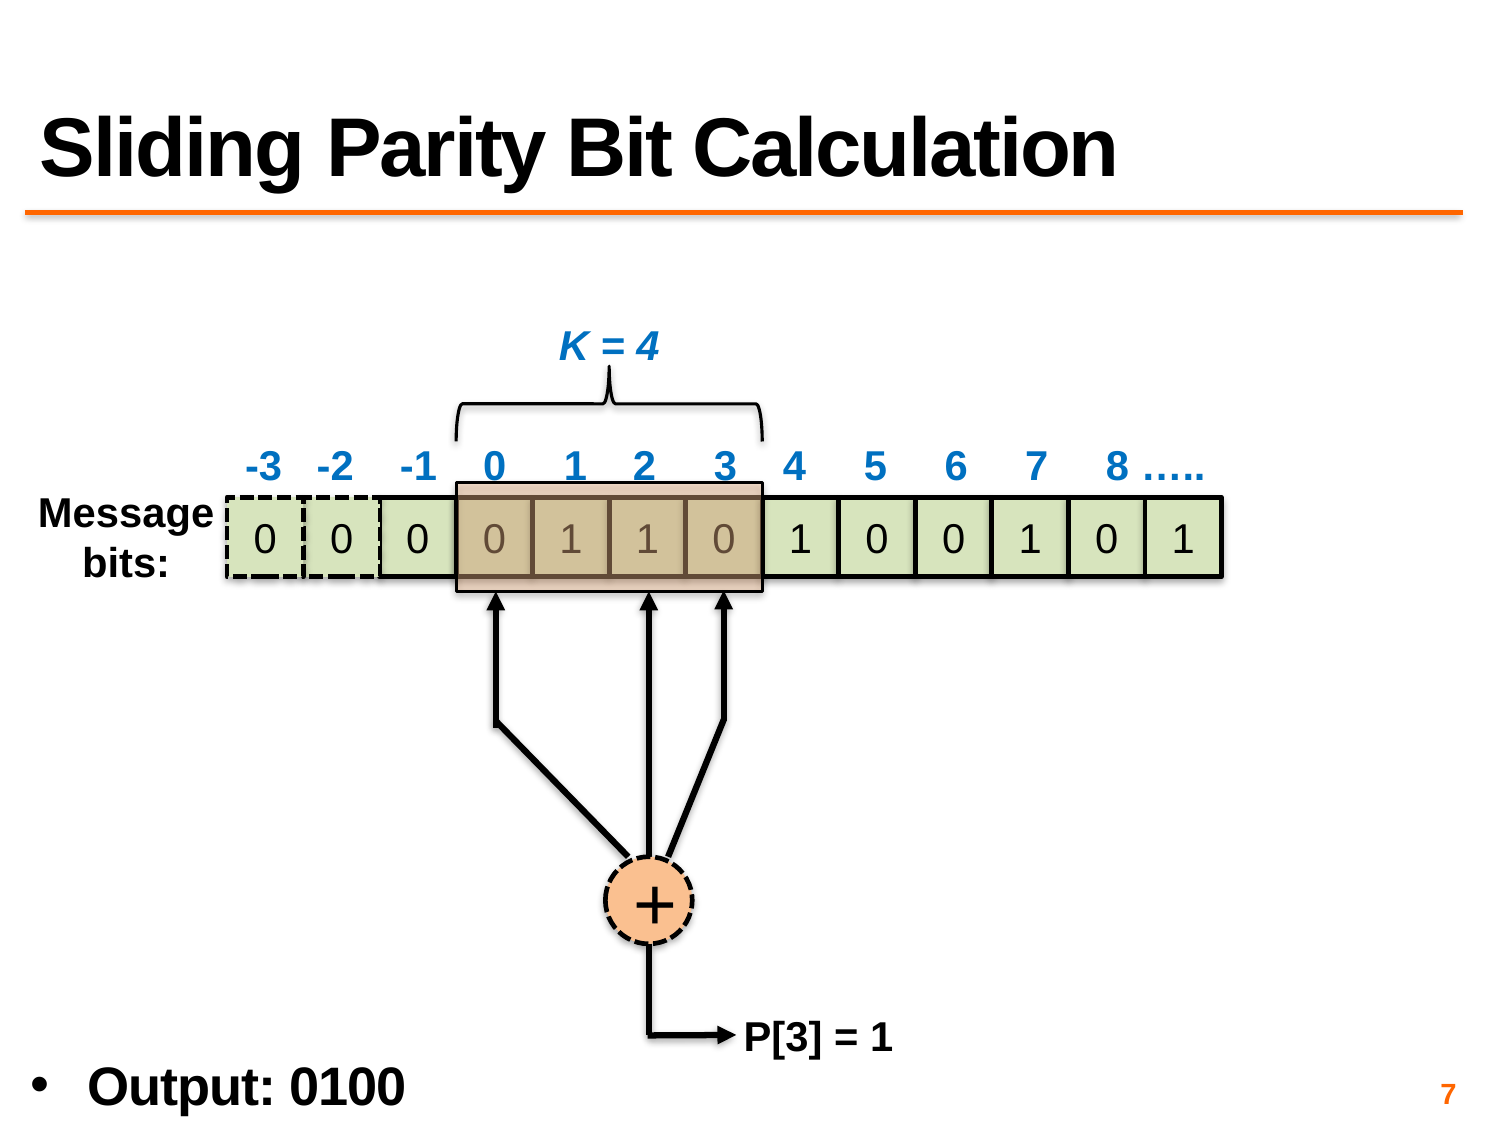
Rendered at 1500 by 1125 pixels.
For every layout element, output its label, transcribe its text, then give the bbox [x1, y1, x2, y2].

text_box Message bits: [22, 478, 230, 594]
text_box -3 -2 -1 0 1 2 3 4 5 6 7 8 ….. [230, 431, 1231, 497]
text_box 0 [838, 497, 913, 578]
text_box + [604, 856, 694, 945]
text_box 0 [915, 497, 989, 578]
text_box P[3] = 1 [728, 1002, 992, 1057]
title Sliding Parity Bit Calculation [24, 24, 1463, 201]
text_box 0 [1068, 497, 1142, 578]
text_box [495, 720, 629, 857]
text_box 0 [305, 497, 381, 578]
list Output: 0100 [24, 1057, 1295, 1123]
text_box [456, 482, 763, 592]
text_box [667, 719, 724, 857]
text_box 0 [230, 497, 304, 578]
text_box [453, 377, 766, 431]
text_box 0 [382, 497, 450, 578]
slide_number 7 [1295, 1074, 1463, 1110]
text_box 1 [991, 497, 1066, 578]
text_box 1 [769, 497, 836, 578]
text_box K = 4 [543, 311, 675, 377]
text_box 1 [1144, 497, 1222, 578]
